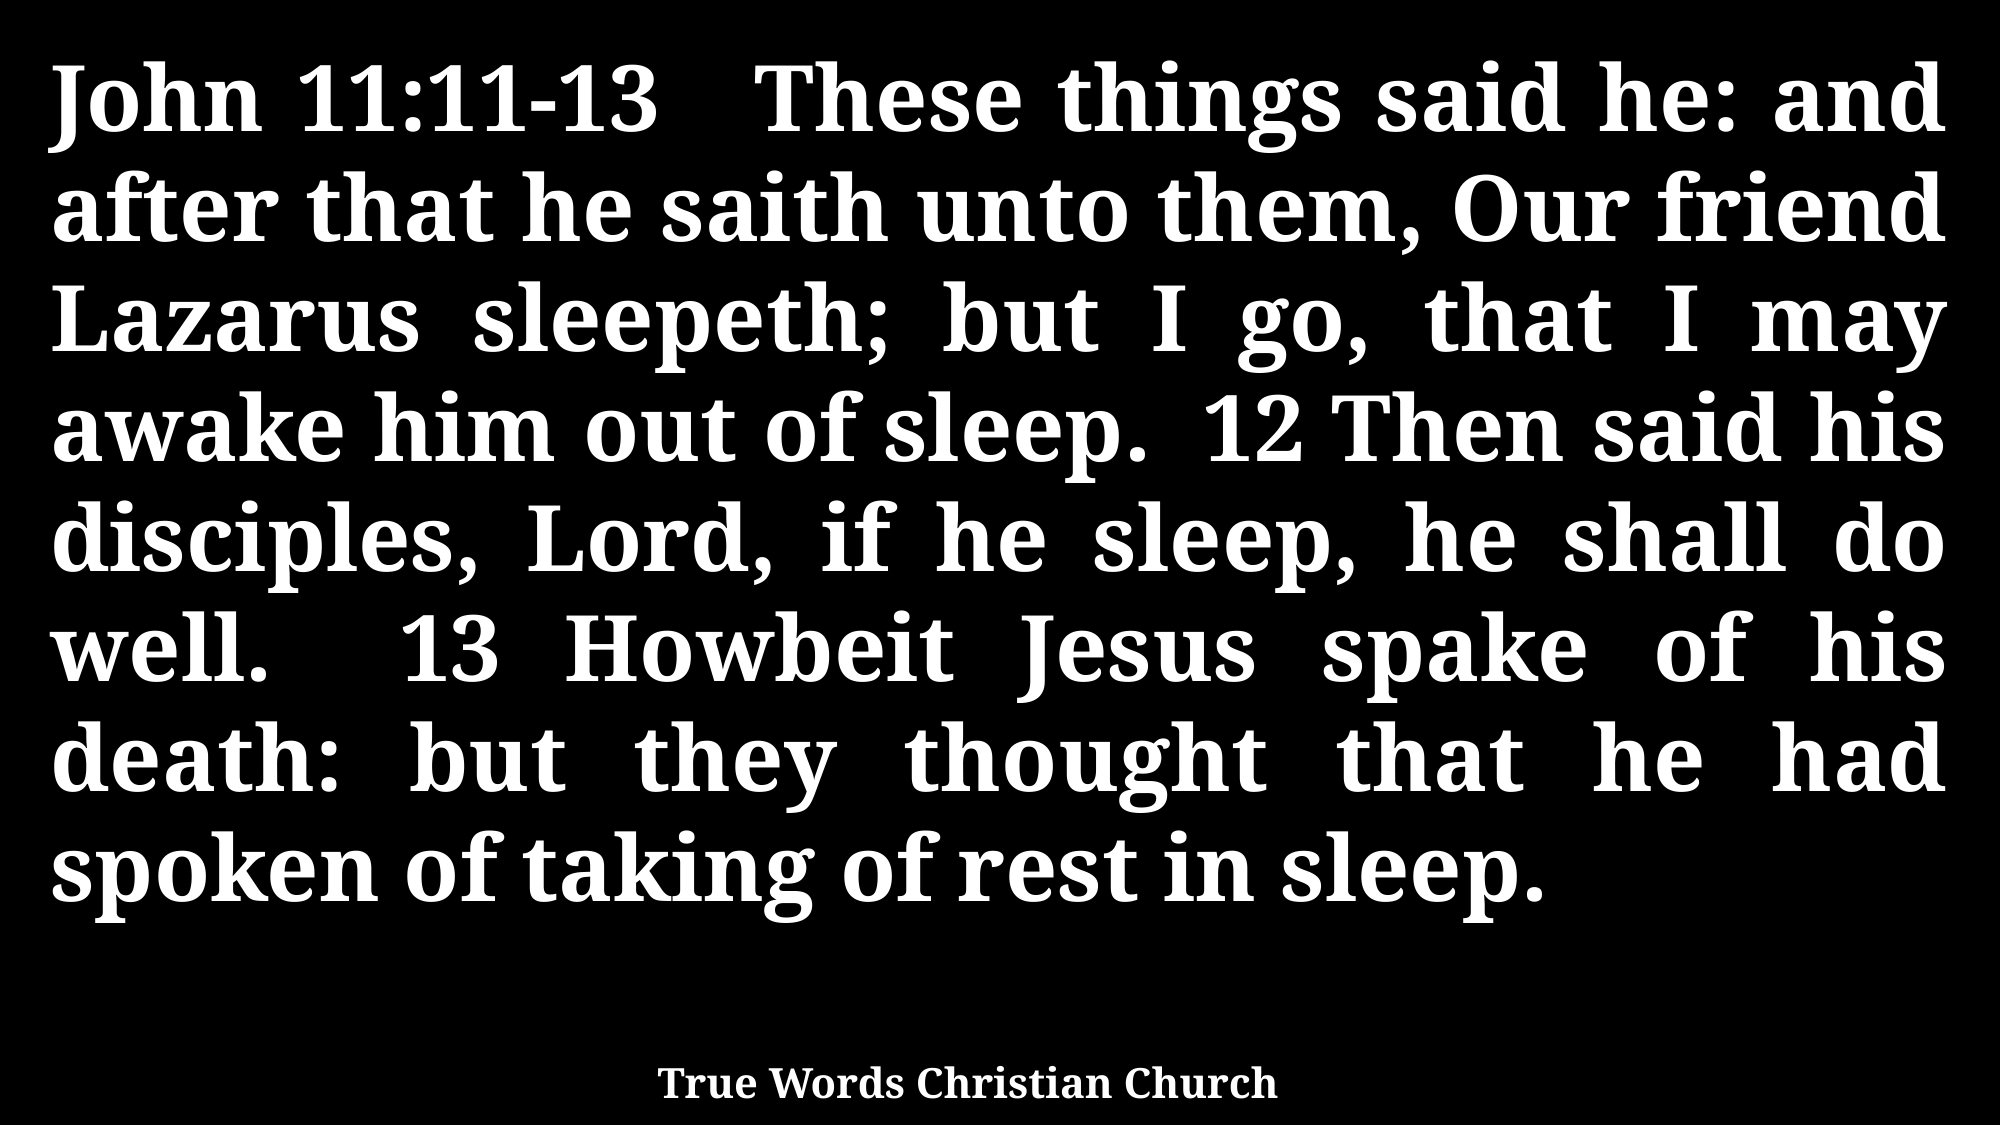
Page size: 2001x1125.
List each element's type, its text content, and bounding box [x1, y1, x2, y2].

text_box True Words Christian Church [642, 1049, 1294, 1114]
text_box John 11:11-13 These things said he: and after that he saith unto them, Our friend Lazarus sleepeth; but I go, that I may awake him out of sleep. 12 Then said his disciples, Lord, if he sleep, he shall do well. 13 Howbeit Jesus spake of his death: but they thought that he had spoken of taking of rest in sleep. [35, 32, 1965, 927]
